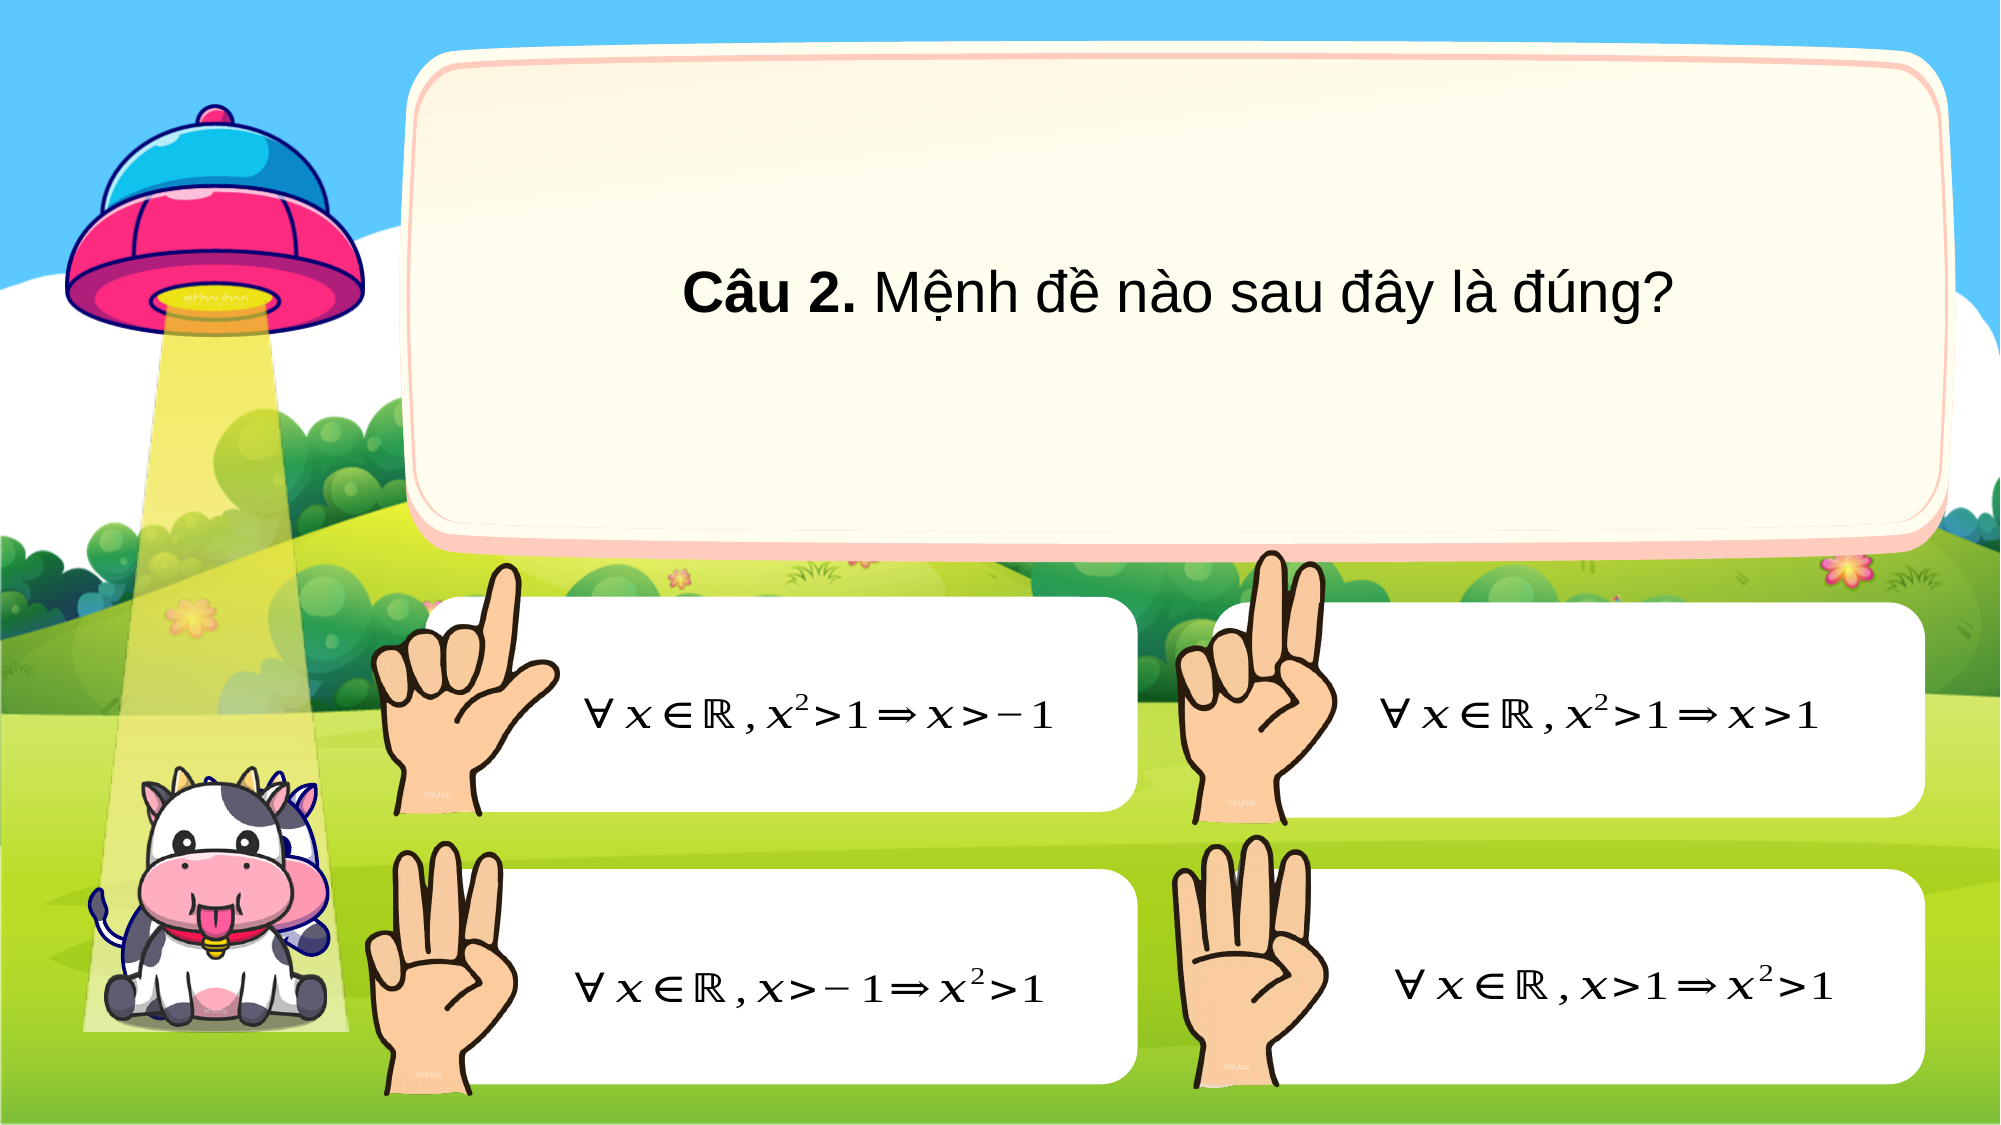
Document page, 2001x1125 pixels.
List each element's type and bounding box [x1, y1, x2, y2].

picture [0, 0, 2000, 1125]
text_box [370, 562, 1138, 817]
text_box [1172, 834, 1925, 1089]
text_box [365, 841, 1138, 1096]
text_box [399, 40, 1956, 563]
text_box [1175, 550, 1925, 826]
